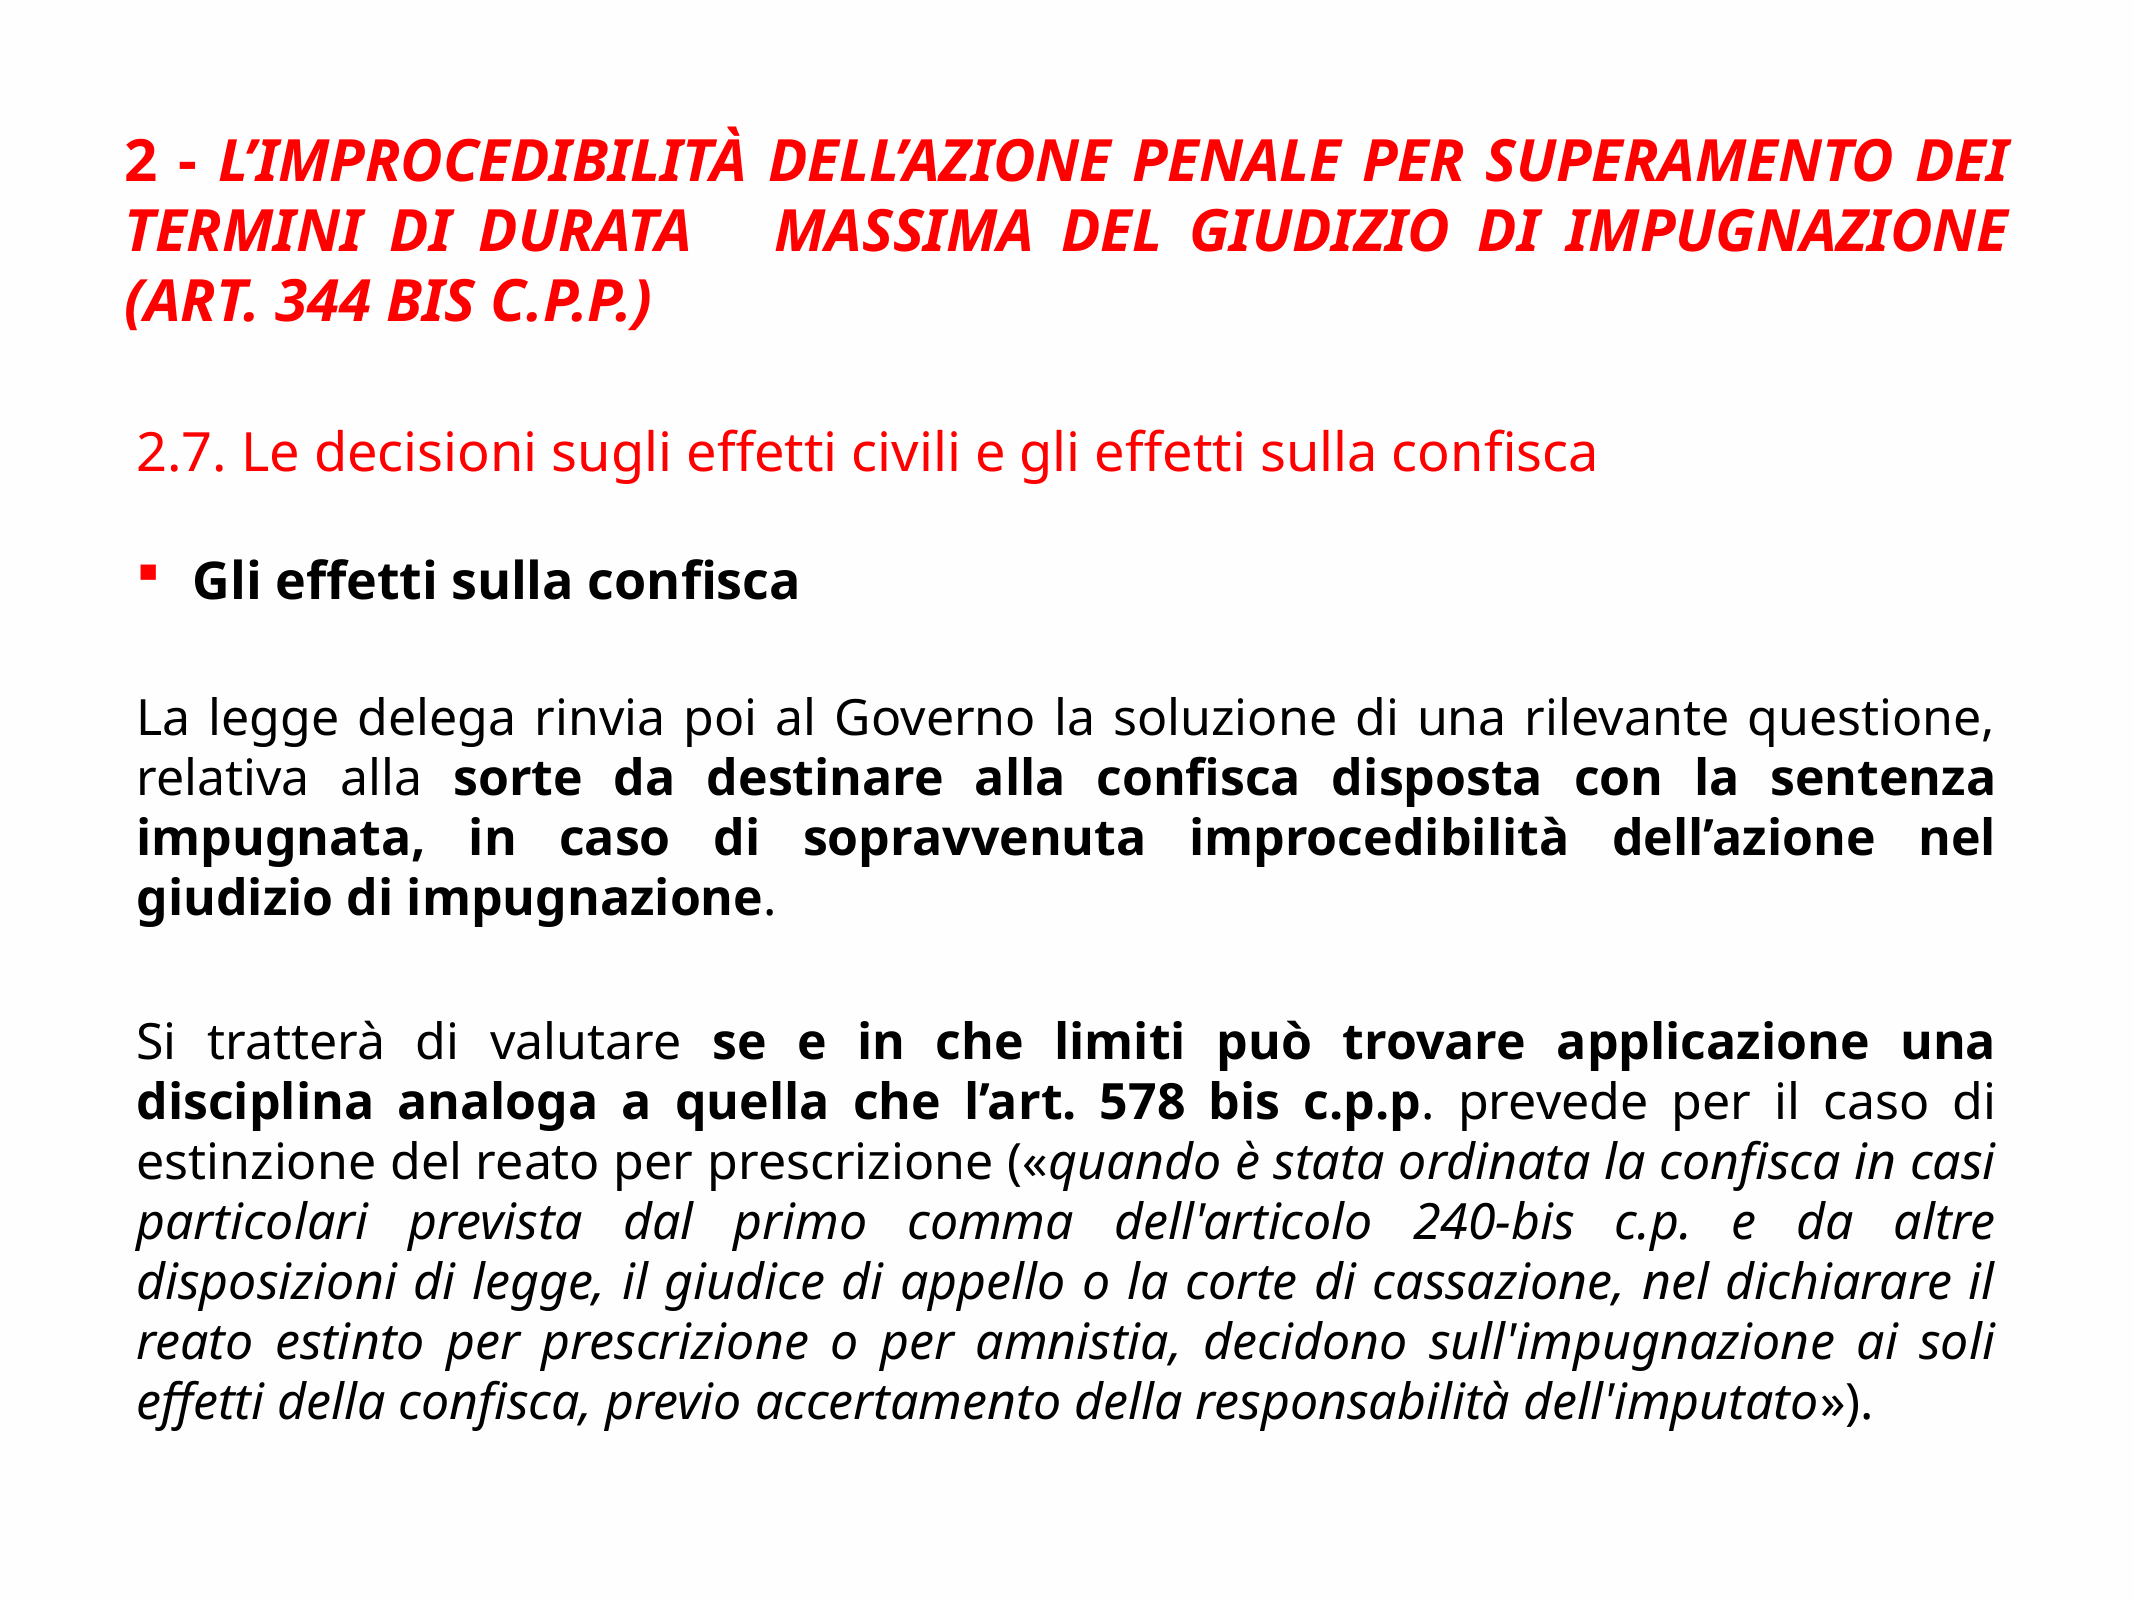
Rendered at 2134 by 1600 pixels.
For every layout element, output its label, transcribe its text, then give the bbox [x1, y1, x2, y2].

list 2.7. Le decisioni sugli effetti civili e gli effetti sulla confisca Gli effetti sulla confisca La legge delega rinvia poi al Governo la soluzione di una rilevante questione, relativa alla sorte da destinare alla confisca disposta con la sentenza impugnata, in caso di sopravvenuta improcedibilità dell’azione nel giudizio di impugnazione. Si tratterà di valutare se e in che limiti può trovare applicazione una disciplina analoga a quella che l’art. 578 bis c.p.p. prevede per il caso di estinzione del reato per prescrizione («quando è stata ordinata la confisca in casi particolari prevista dal primo comma dell'articolo 240-bis c.p. e da altre disposizioni di legge, il giudice di appello o la corte di cassazione, nel dichiarare il reato estinto per prescrizione o per amnistia, decidono sull'impugnazione ai soli effetti della confisca, previo accertamento della responsabilità dell'imputato»). . [121, 410, 2012, 1556]
text_box 2 - L’improcedibilità dell’azione penale per superamento dei termini di durata massima del giudizio di impugnazione (art. 344 bis c.p.p.) [109, 115, 2024, 341]
